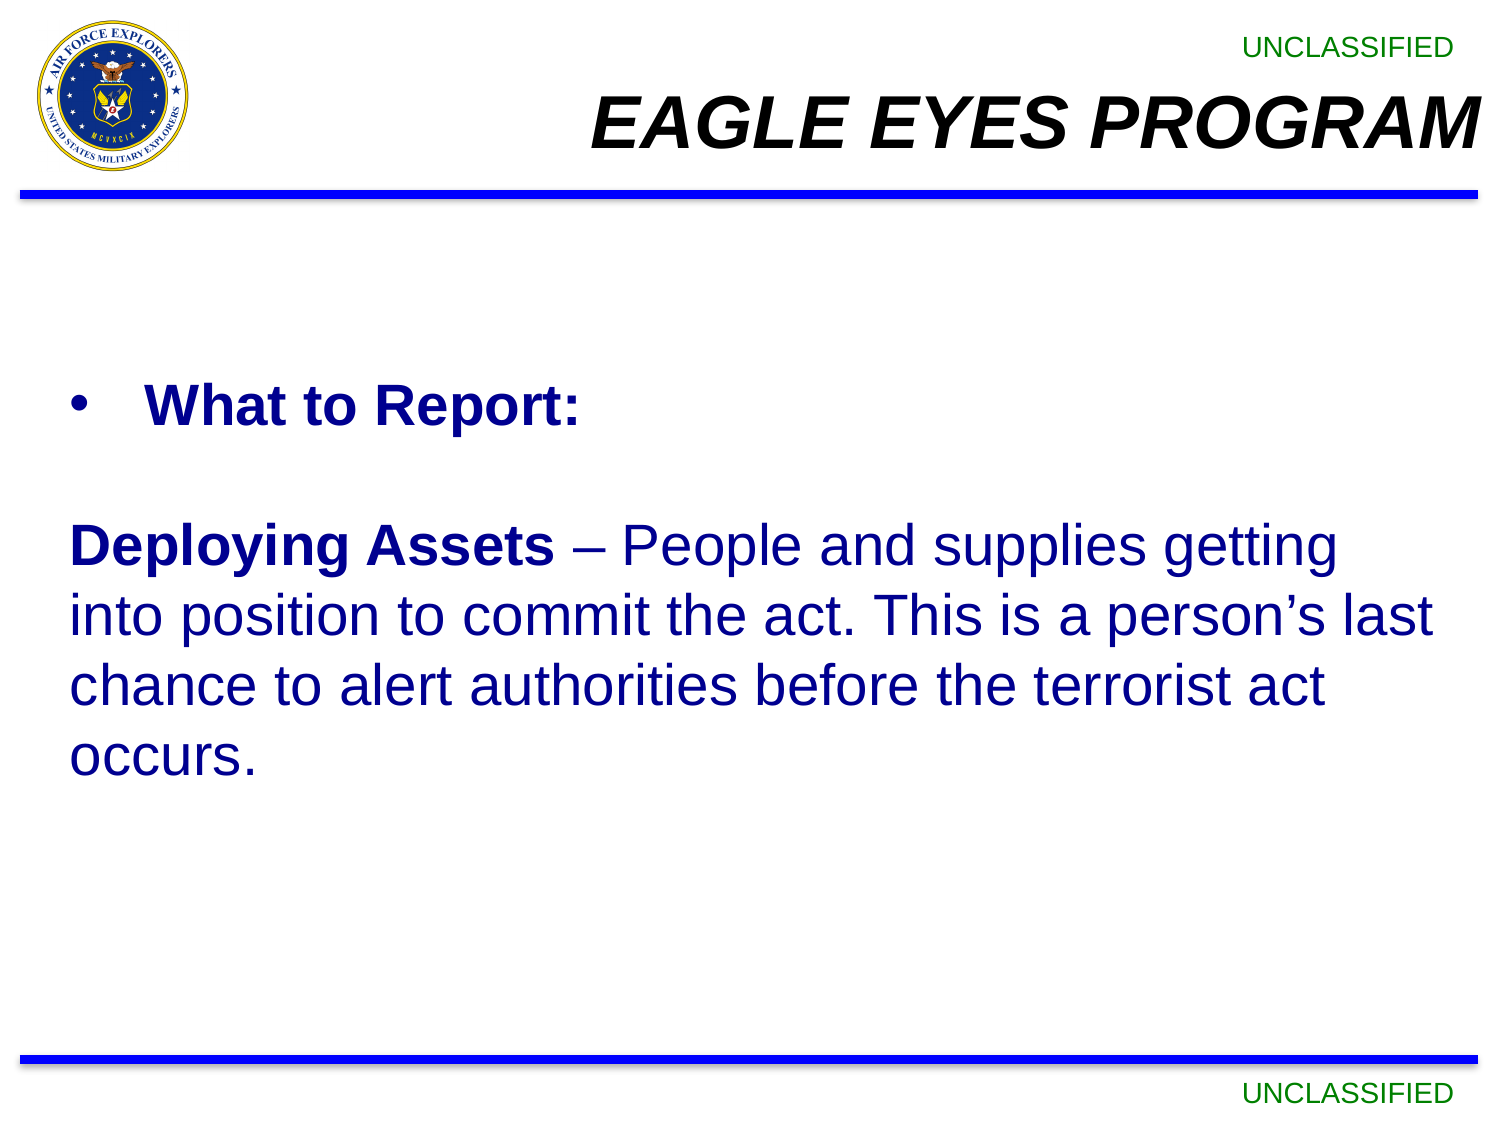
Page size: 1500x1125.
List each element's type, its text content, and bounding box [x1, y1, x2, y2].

picture [36, 19, 190, 172]
text_box UNCLASSIFIED [1218, 21, 1478, 72]
title EAGLE EYES PROGRAM [375, 4, 1498, 233]
text_box What to Report: Deploying Assets – People and supplies getting into position to commit the act. This is a person’s last chance to alert authorities before the terrorist act occurs. [36, 360, 1466, 882]
text_box UNCLASSIFIED [1218, 1067, 1478, 1118]
